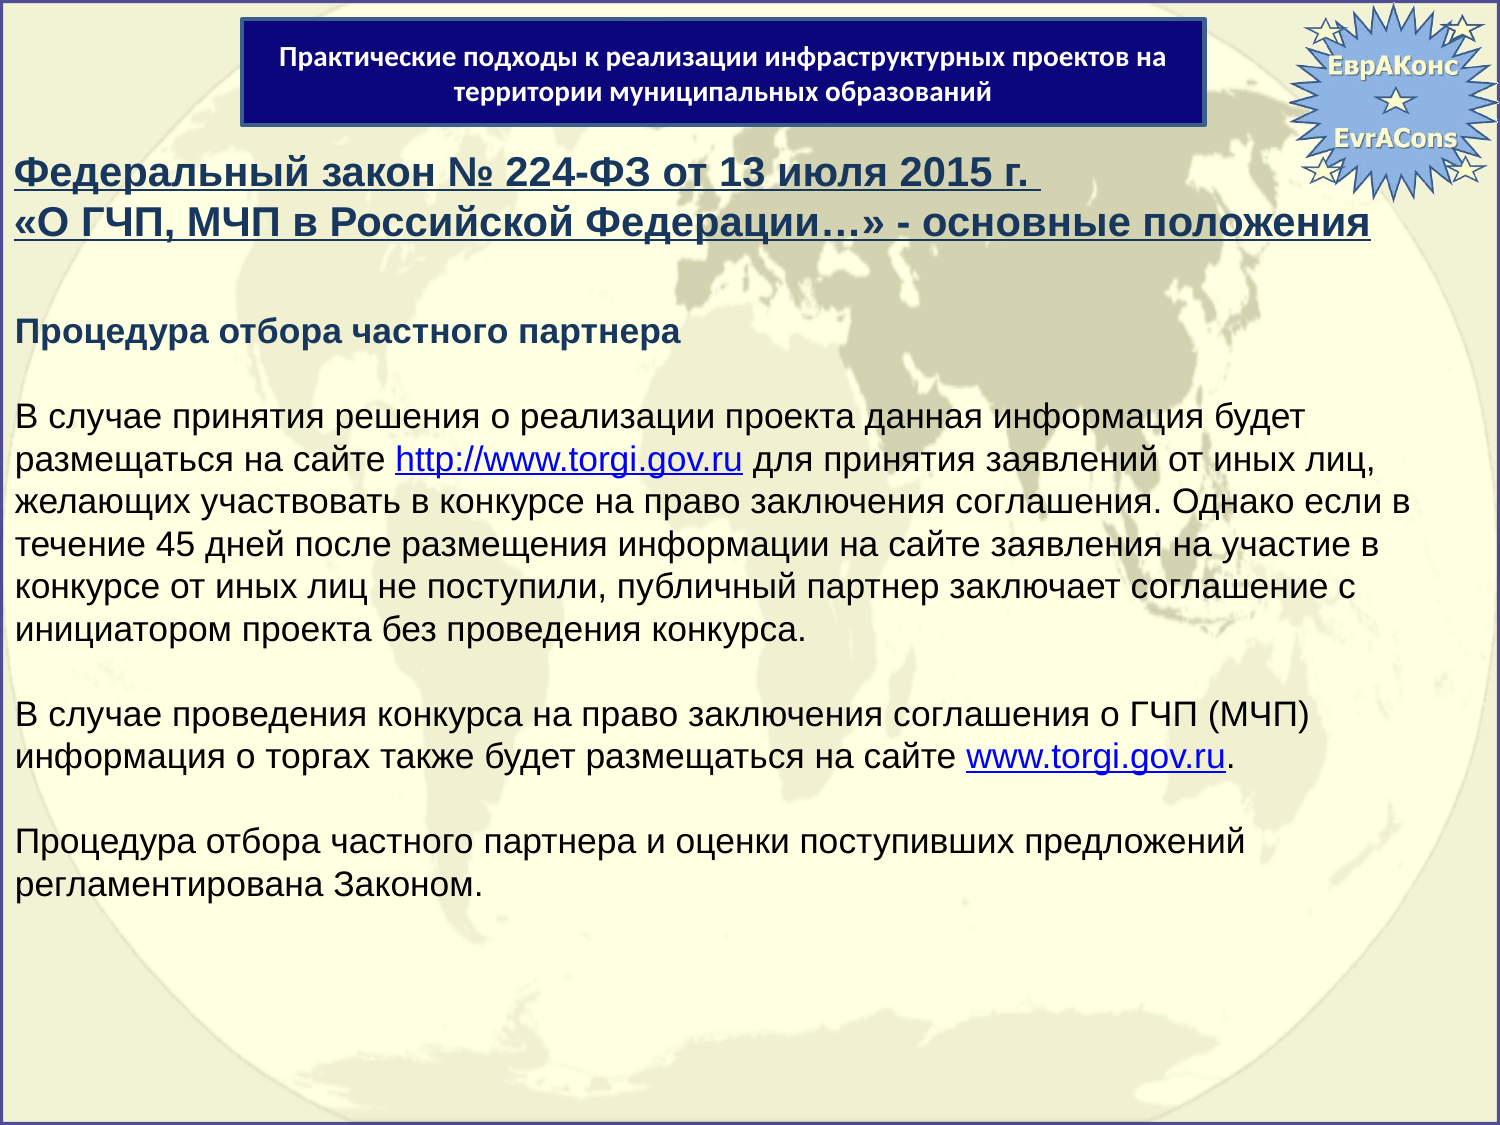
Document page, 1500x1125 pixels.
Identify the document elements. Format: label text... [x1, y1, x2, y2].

picture [1288, 0, 1500, 205]
text_box Федеральный закон № 224-ФЗ от 13 июля 2015 г. «О ГЧП, МЧП в Российской Федерации…» - основные положения [0, 137, 1500, 252]
text_box Практические подходы к реализации инфраструктурных проектов на территории муниципальных образований [240, 17, 1207, 127]
text_box Процедура отбора частного партнера В случае принятия решения о реализации проекта данная информация будет размещаться на сайте http://www.torgi.gov.ru для принятия заявлений от иных лиц, желающих участвовать в конкурсе на право заключения соглашения. Однако если в течение 45 дней после размещения информации на сайте заявления на участие в конкурсе от иных лиц не поступили, публичный партнер заключает соглашение с инициатором проекта без проведения конкурса. В случае проведения конкурса на право заключения соглашения о ГЧП (МЧП) информация о торгах также будет размещаться на сайте www.torgi.gov.ru. Процедура отбора частного партнера и оценки поступивших предложений регламентирована Законом. [0, 300, 1500, 911]
